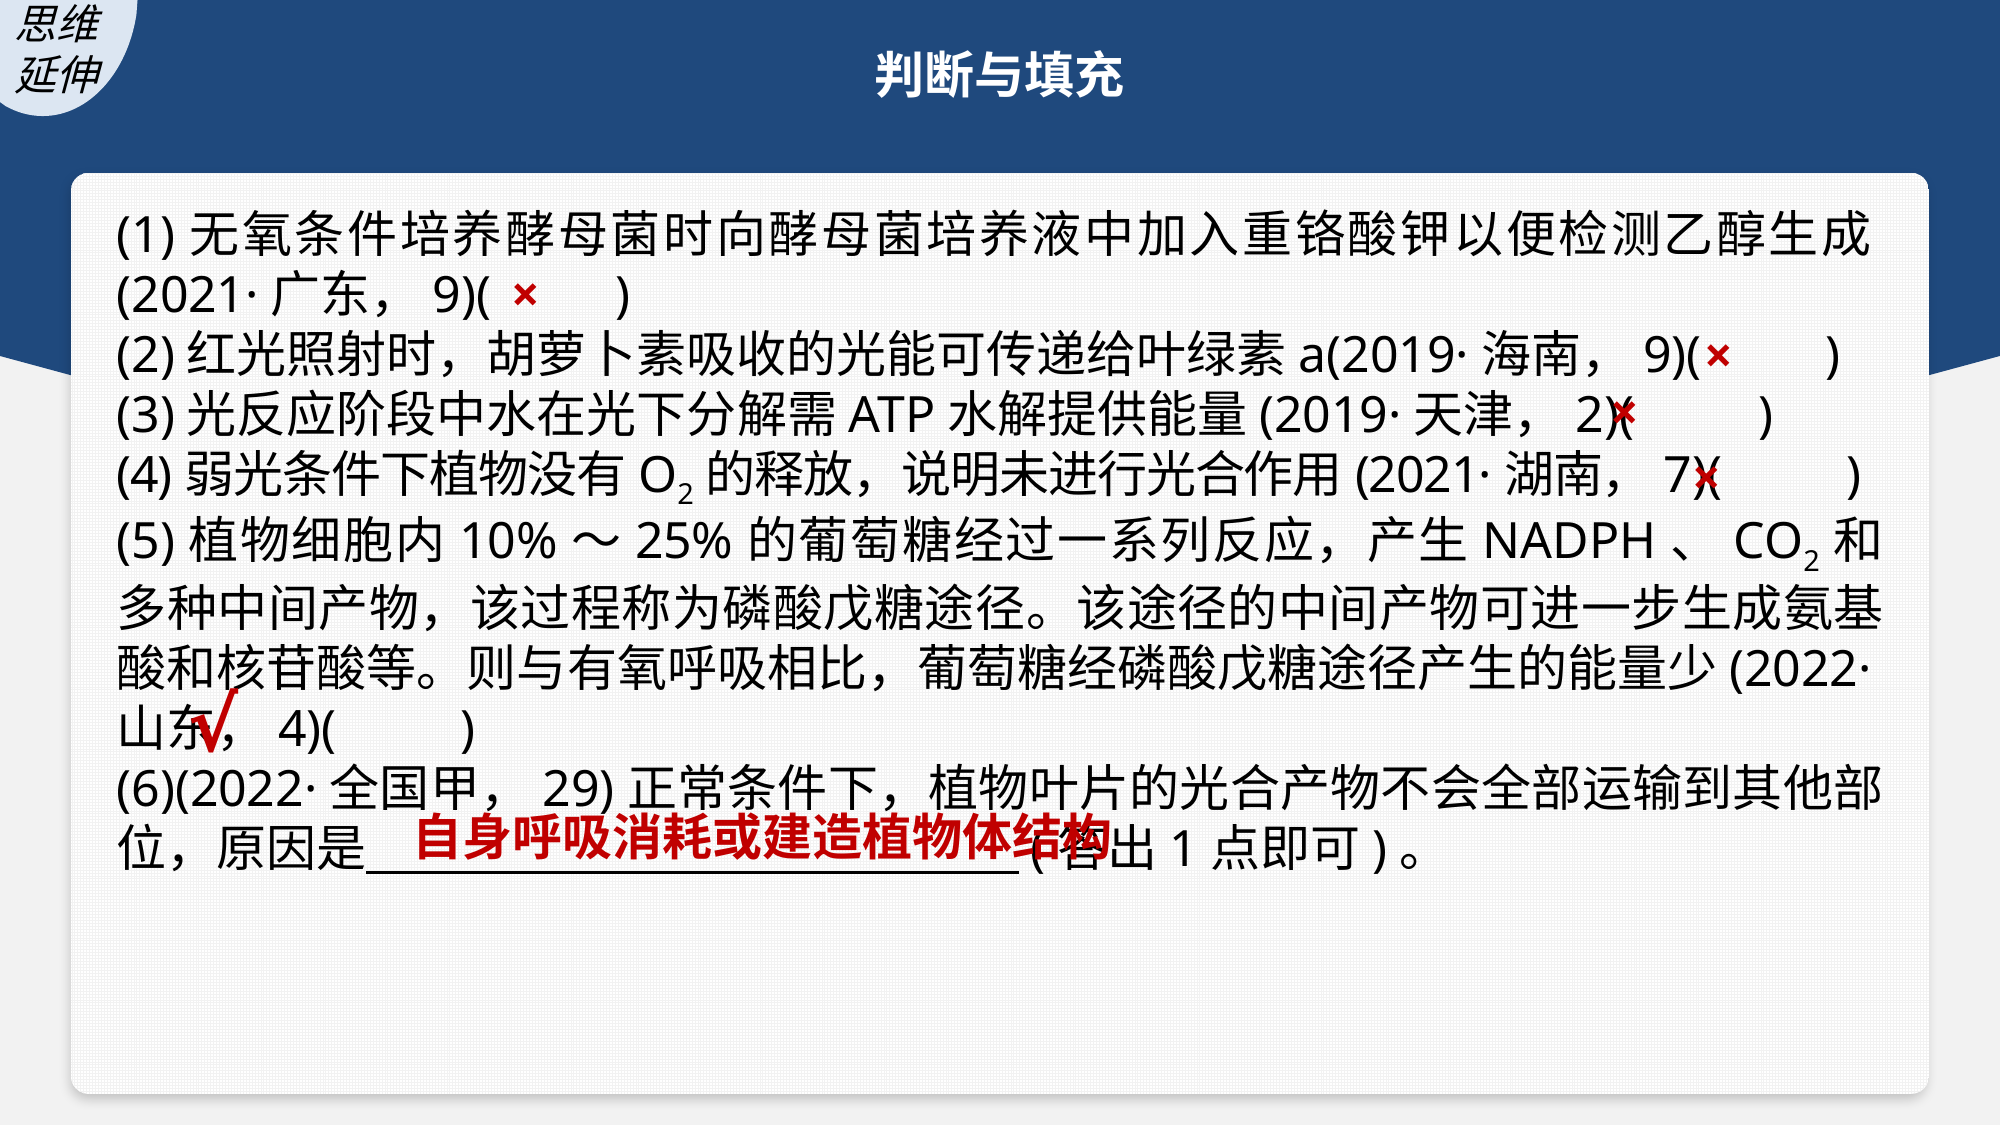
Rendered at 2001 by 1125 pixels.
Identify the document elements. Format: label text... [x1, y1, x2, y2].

text_box × [497, 255, 556, 331]
text_box 自身呼吸消耗或建造植物体结构 [397, 798, 1253, 874]
text_box [68, 170, 1932, 1097]
text_box × [1595, 373, 1654, 448]
text_box (5)植物细胞内10%～25%的葡萄糖经过一系列反应，产生NADPH、CO2和多种中间产物，该过程称为磷酸戊糖途径。该途径的中间产物可进一步生成氨基酸和核苷酸等。则与有氧呼吸相比，葡萄糖经磷酸戊糖途径产生的能量少(2022·山东，4)( ) (6)(2022·全国甲，29)正常条件下，植物叶片的光合产物不会全部运输到其他部位，原因是 (答出1点即可)。 [101, 501, 1899, 885]
text_box (1)无氧条件培养酵母菌时向酵母菌培养液中加入重铬酸钾以便检测乙醇生成(2021·广东，9)( ) (2)红光照射时，胡萝卜素吸收的光能可传递给叶绿素a(2019·海南，9)( ) (3)光反应阶段中水在光下分解需ATP水解提供能量(2019·天津，2)( ) (4)弱光条件下植物没有O2的释放，说明未进行光合作用(2021·湖南，7)( ) [101, 195, 1899, 501]
text_box √ [173, 668, 280, 774]
text_box × [1689, 316, 1748, 391]
text_box × [1677, 437, 1737, 501]
text_box 判断与填充 [860, 42, 1140, 112]
